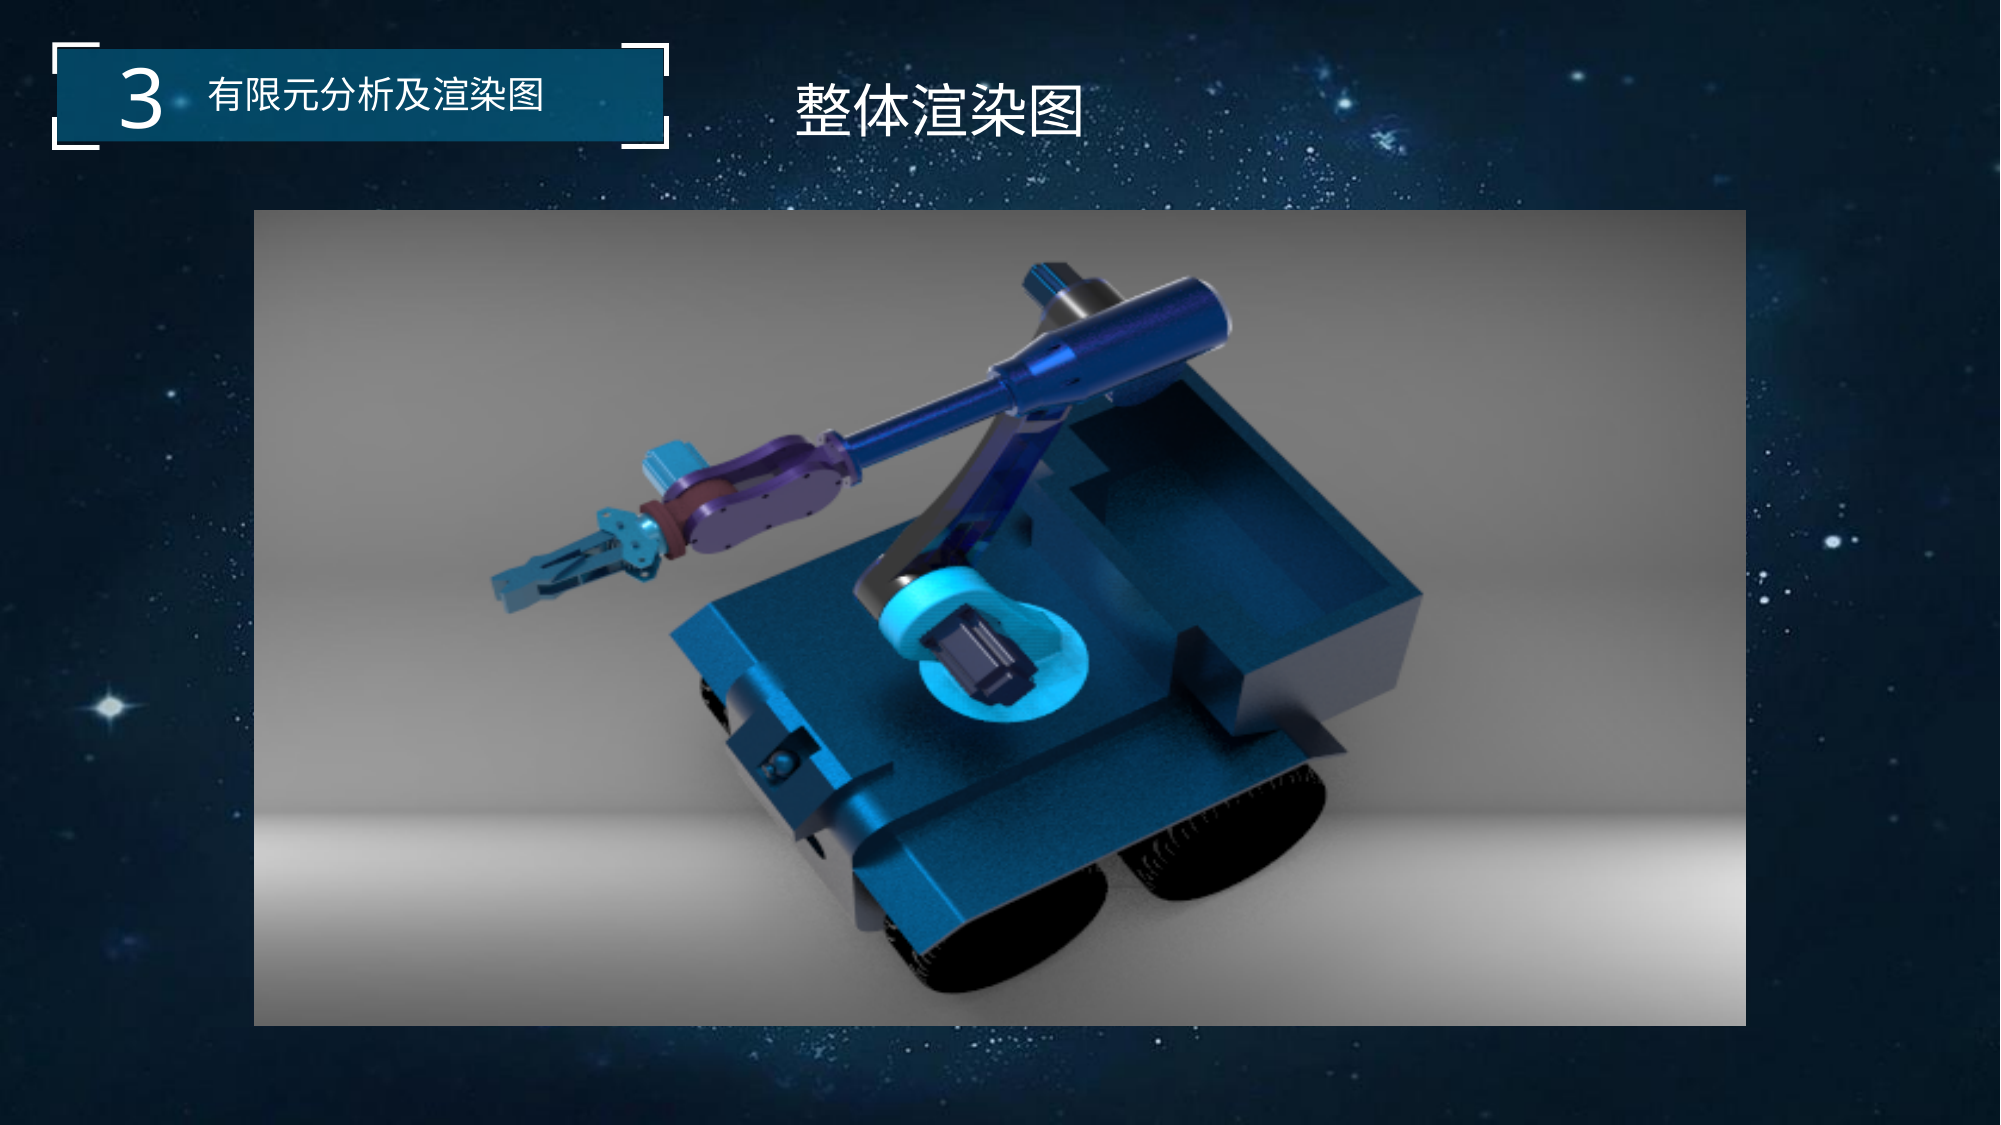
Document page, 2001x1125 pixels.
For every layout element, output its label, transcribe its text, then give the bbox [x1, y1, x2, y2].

text_box 整体渲染图 [779, 67, 1491, 181]
picture [254, 210, 1746, 1026]
text_box [0, 0, 2000, 1125]
